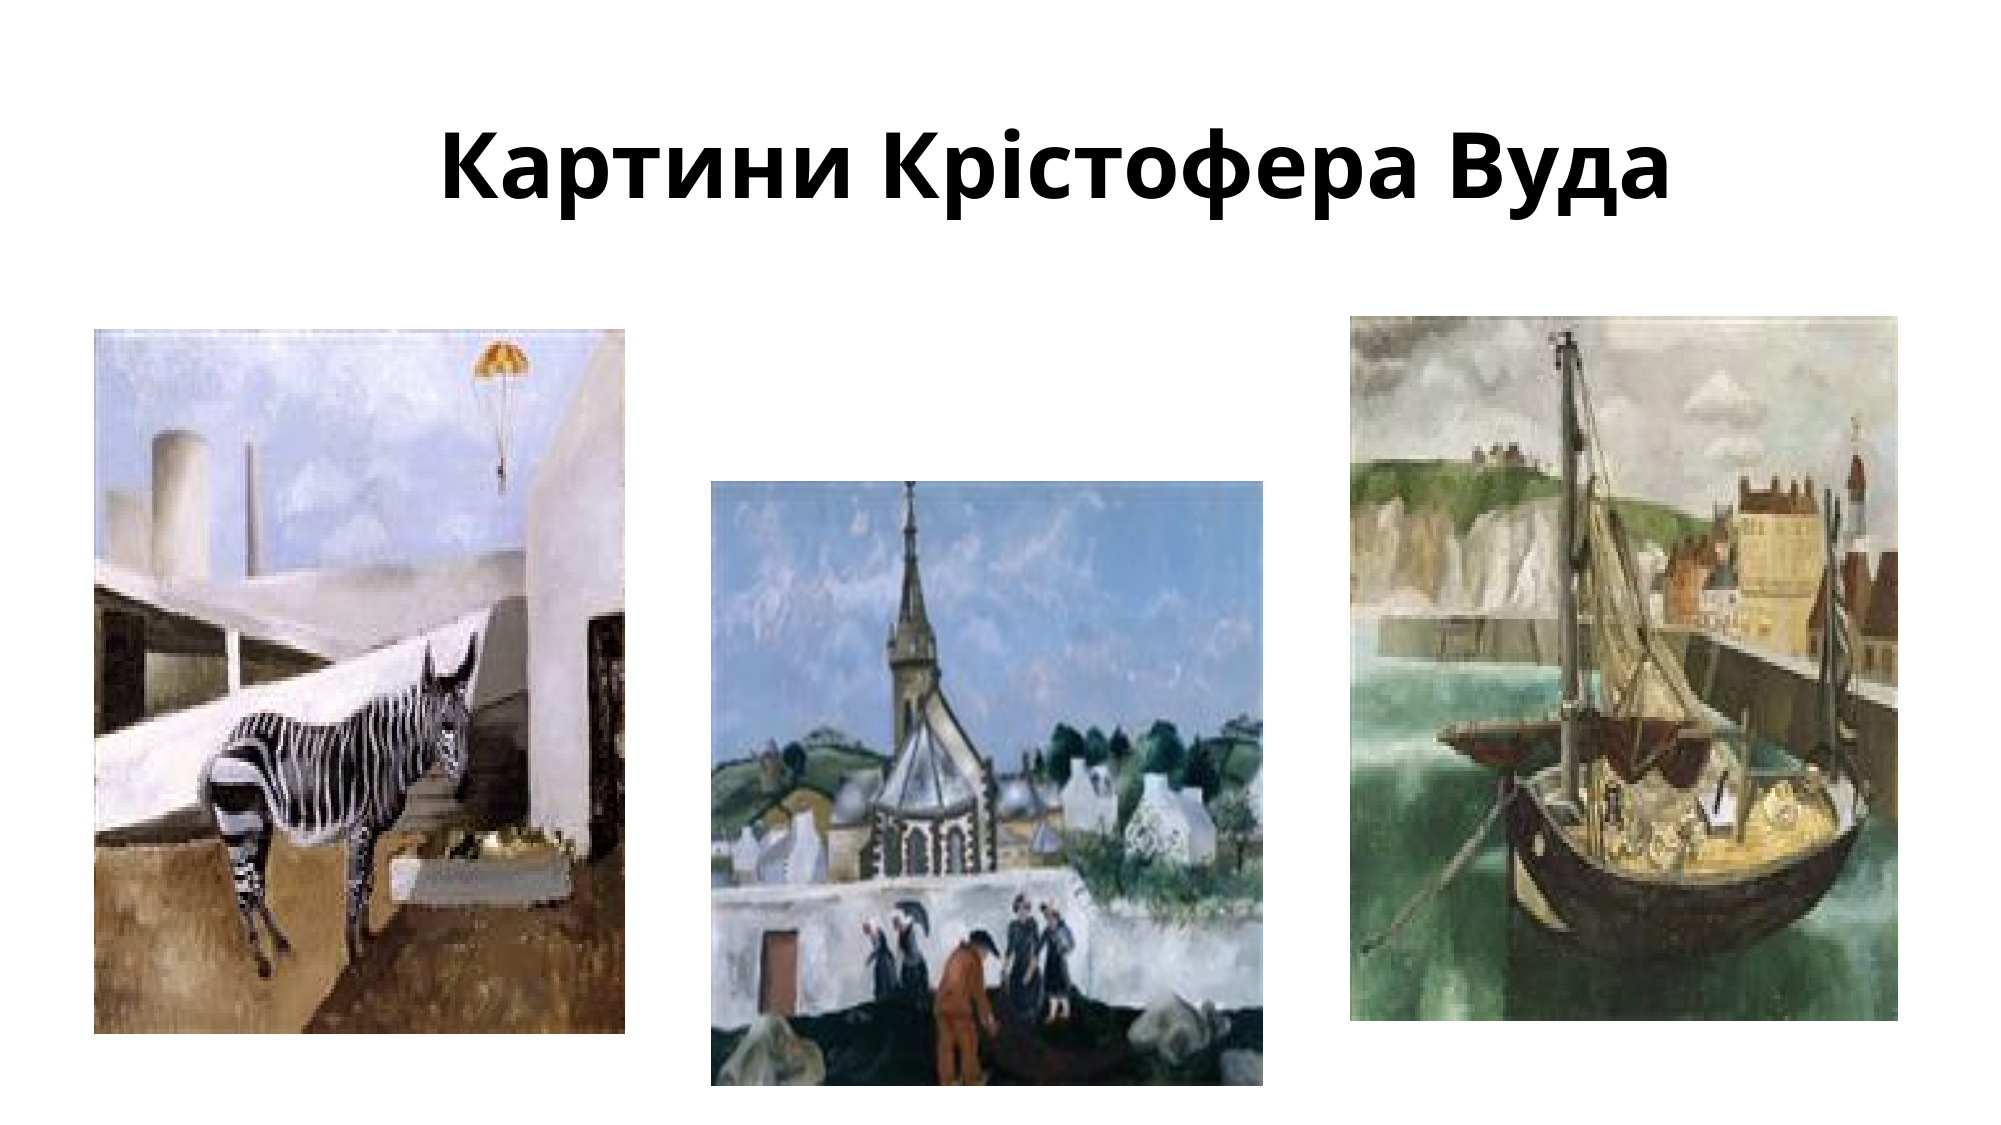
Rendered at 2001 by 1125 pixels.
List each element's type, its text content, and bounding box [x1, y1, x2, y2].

picture [1349, 316, 1898, 1021]
title Картини Крістофера Вуда [137, 59, 1863, 278]
picture [711, 481, 1263, 1086]
picture [94, 329, 625, 1034]
